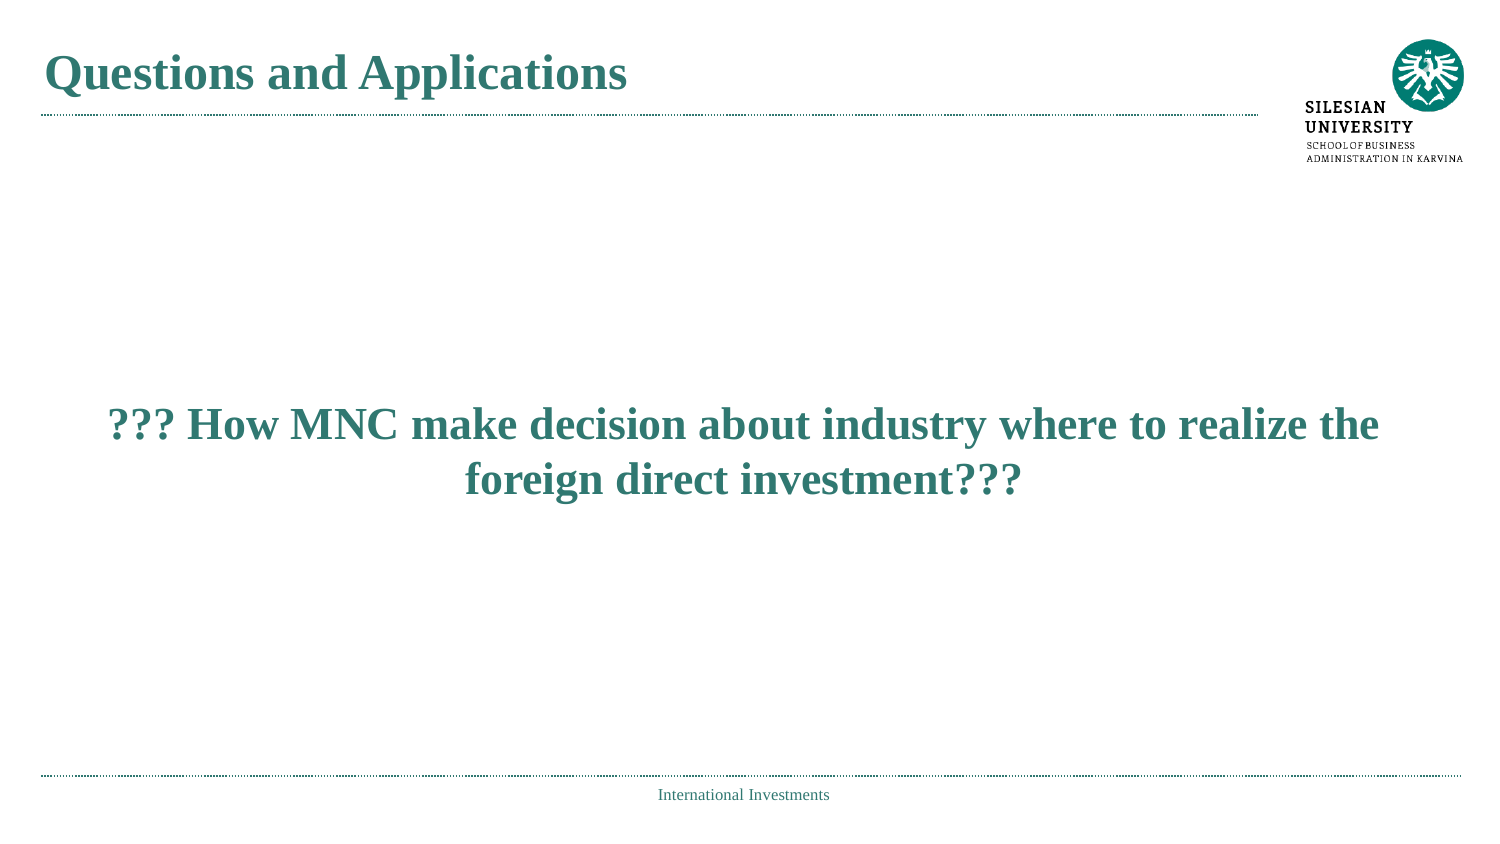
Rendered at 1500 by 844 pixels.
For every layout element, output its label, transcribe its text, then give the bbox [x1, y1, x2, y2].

title Questions and Applications [29, 32, 1046, 116]
text_box International Investments [336, 776, 1152, 811]
list ??? How MNC make decision about industry where to realize the foreign direct investment??? [76, 386, 1412, 623]
text_box [1291, 30, 1484, 176]
picture [1304, 39, 1464, 163]
